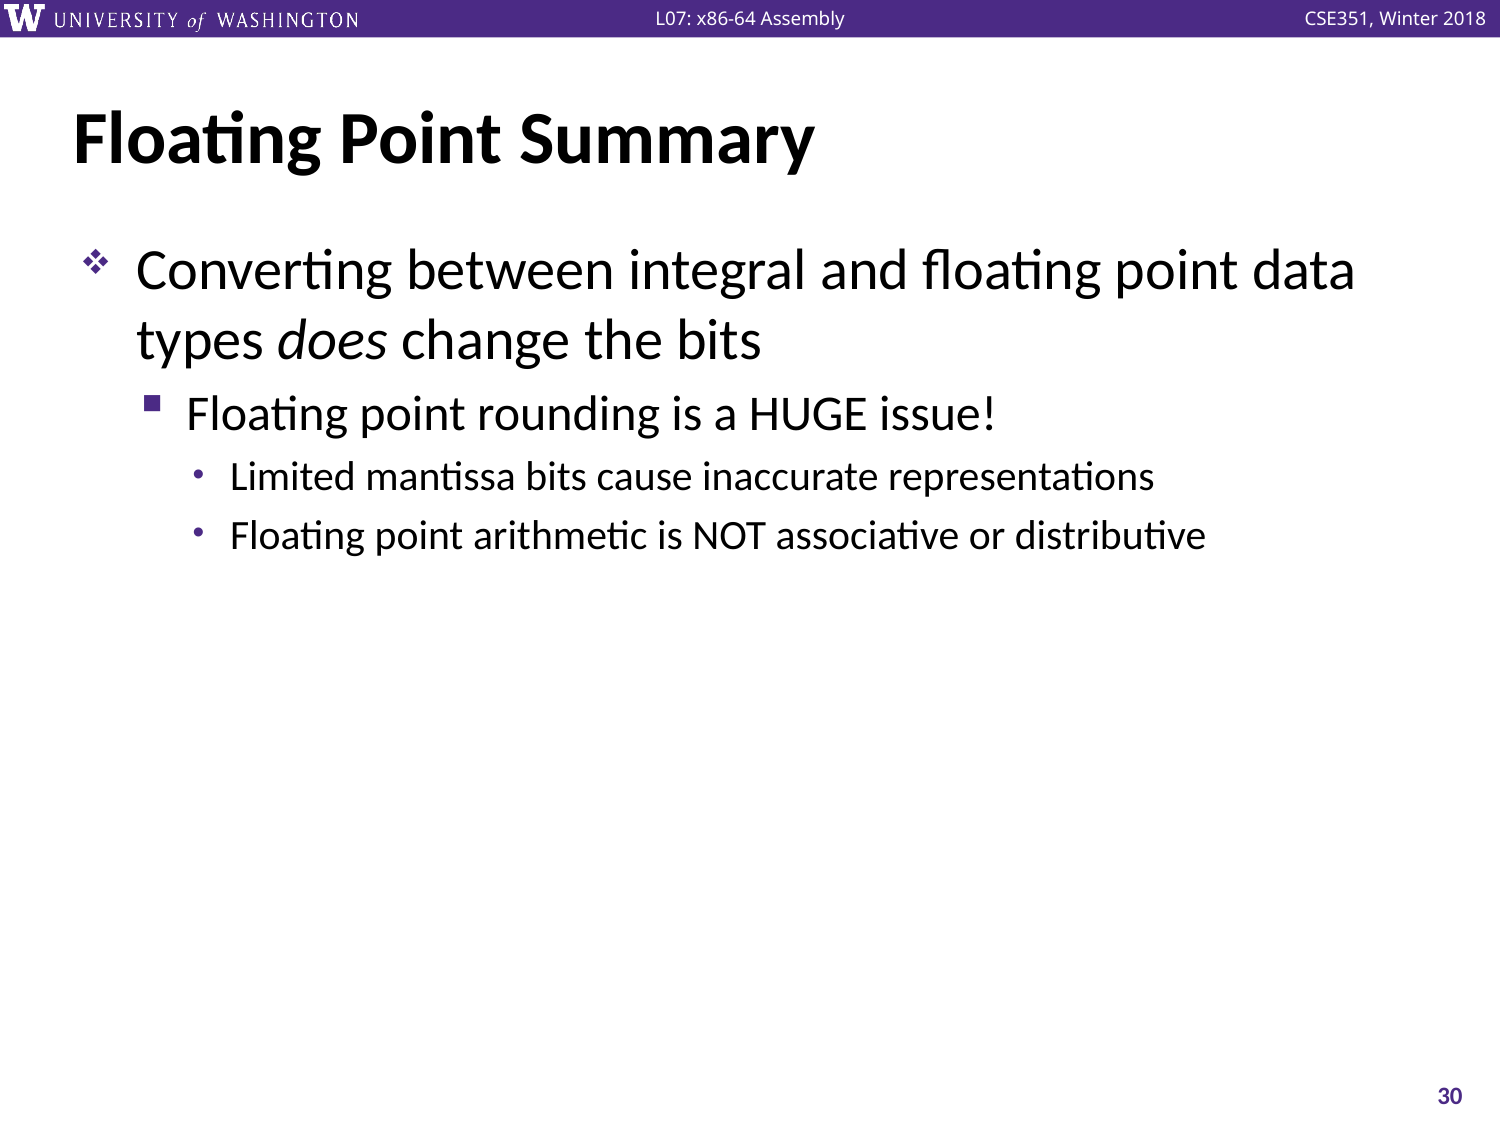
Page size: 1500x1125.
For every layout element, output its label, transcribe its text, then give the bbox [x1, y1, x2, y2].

title Floating Point Summary [58, 71, 1438, 197]
list Converting between integral and floating point data types does change the bits Floating point rounding is a HUGE issue! Limited mantissa bits cause inaccurate representations Floating point arithmetic is NOT associative or distributive [64, 223, 1438, 1040]
picture [4, 4, 358, 32]
slide_number 30 [1400, 1065, 1500, 1125]
